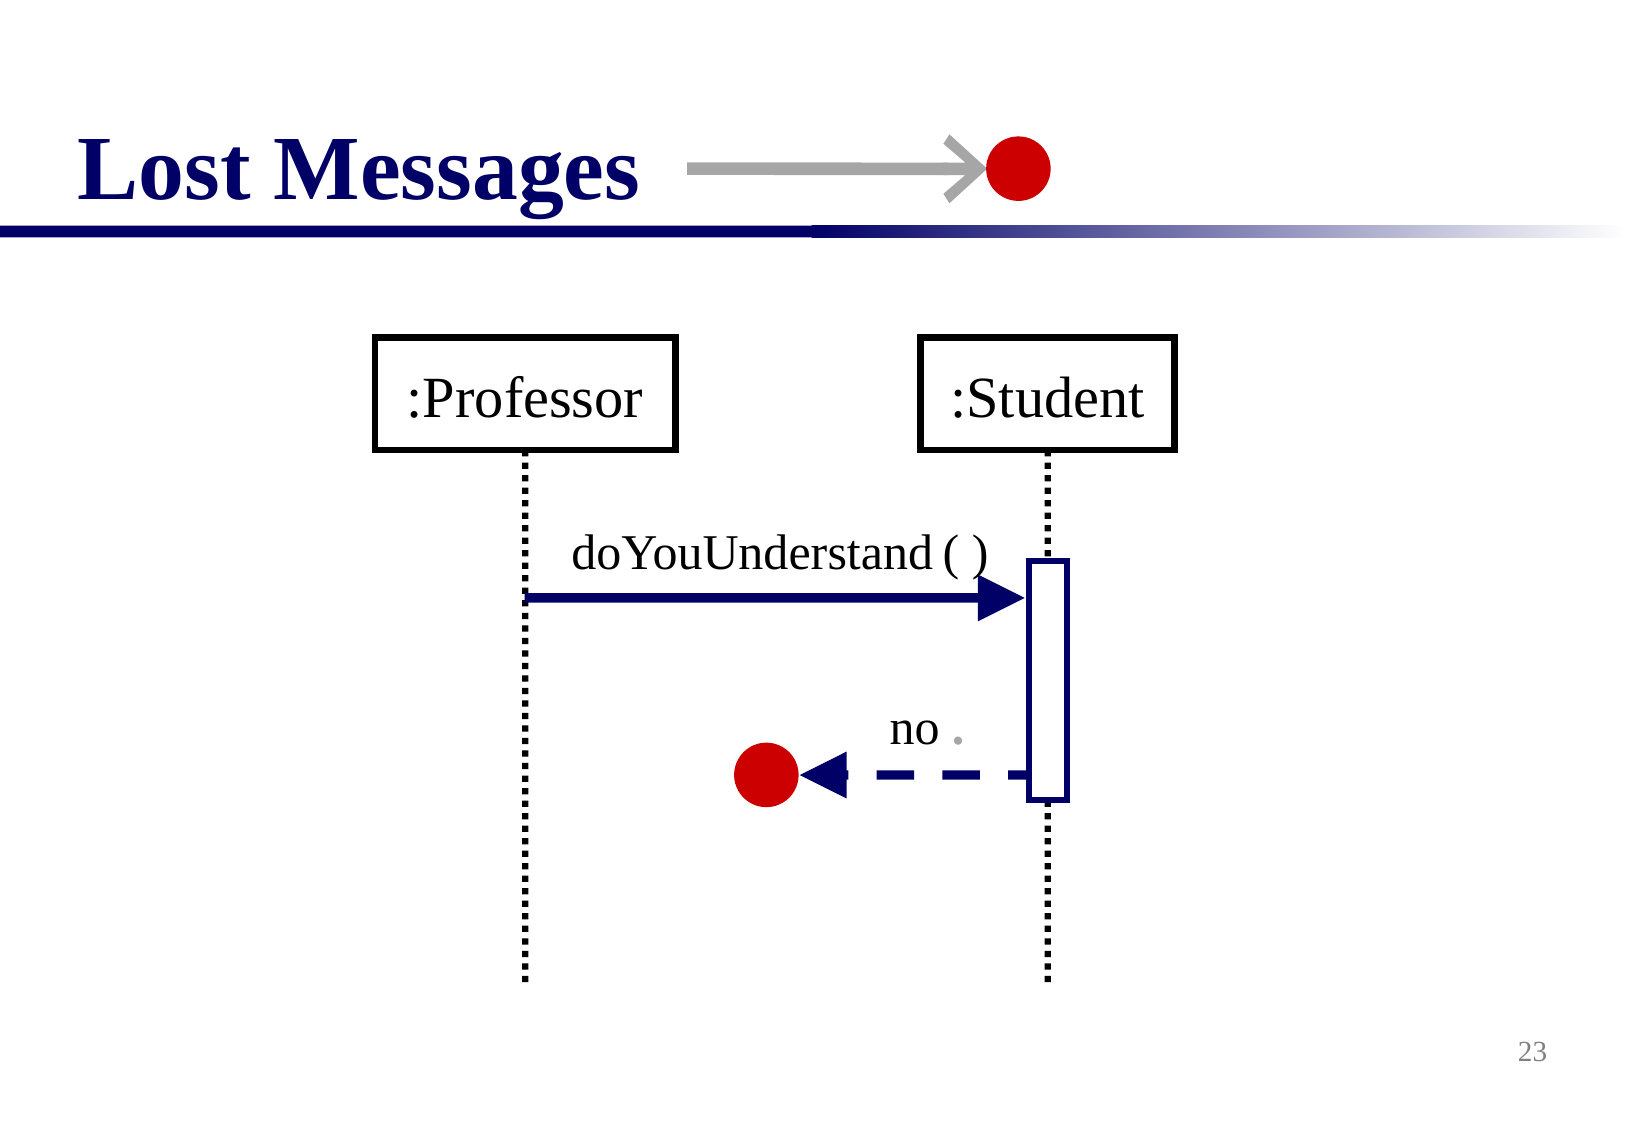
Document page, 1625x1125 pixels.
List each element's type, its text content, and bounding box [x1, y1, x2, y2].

title Lost Messages [62, 43, 1563, 226]
slide_number 23 [1223, 1012, 1563, 1088]
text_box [374, 337, 1175, 988]
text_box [524, 511, 1068, 801]
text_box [686, 137, 1050, 201]
